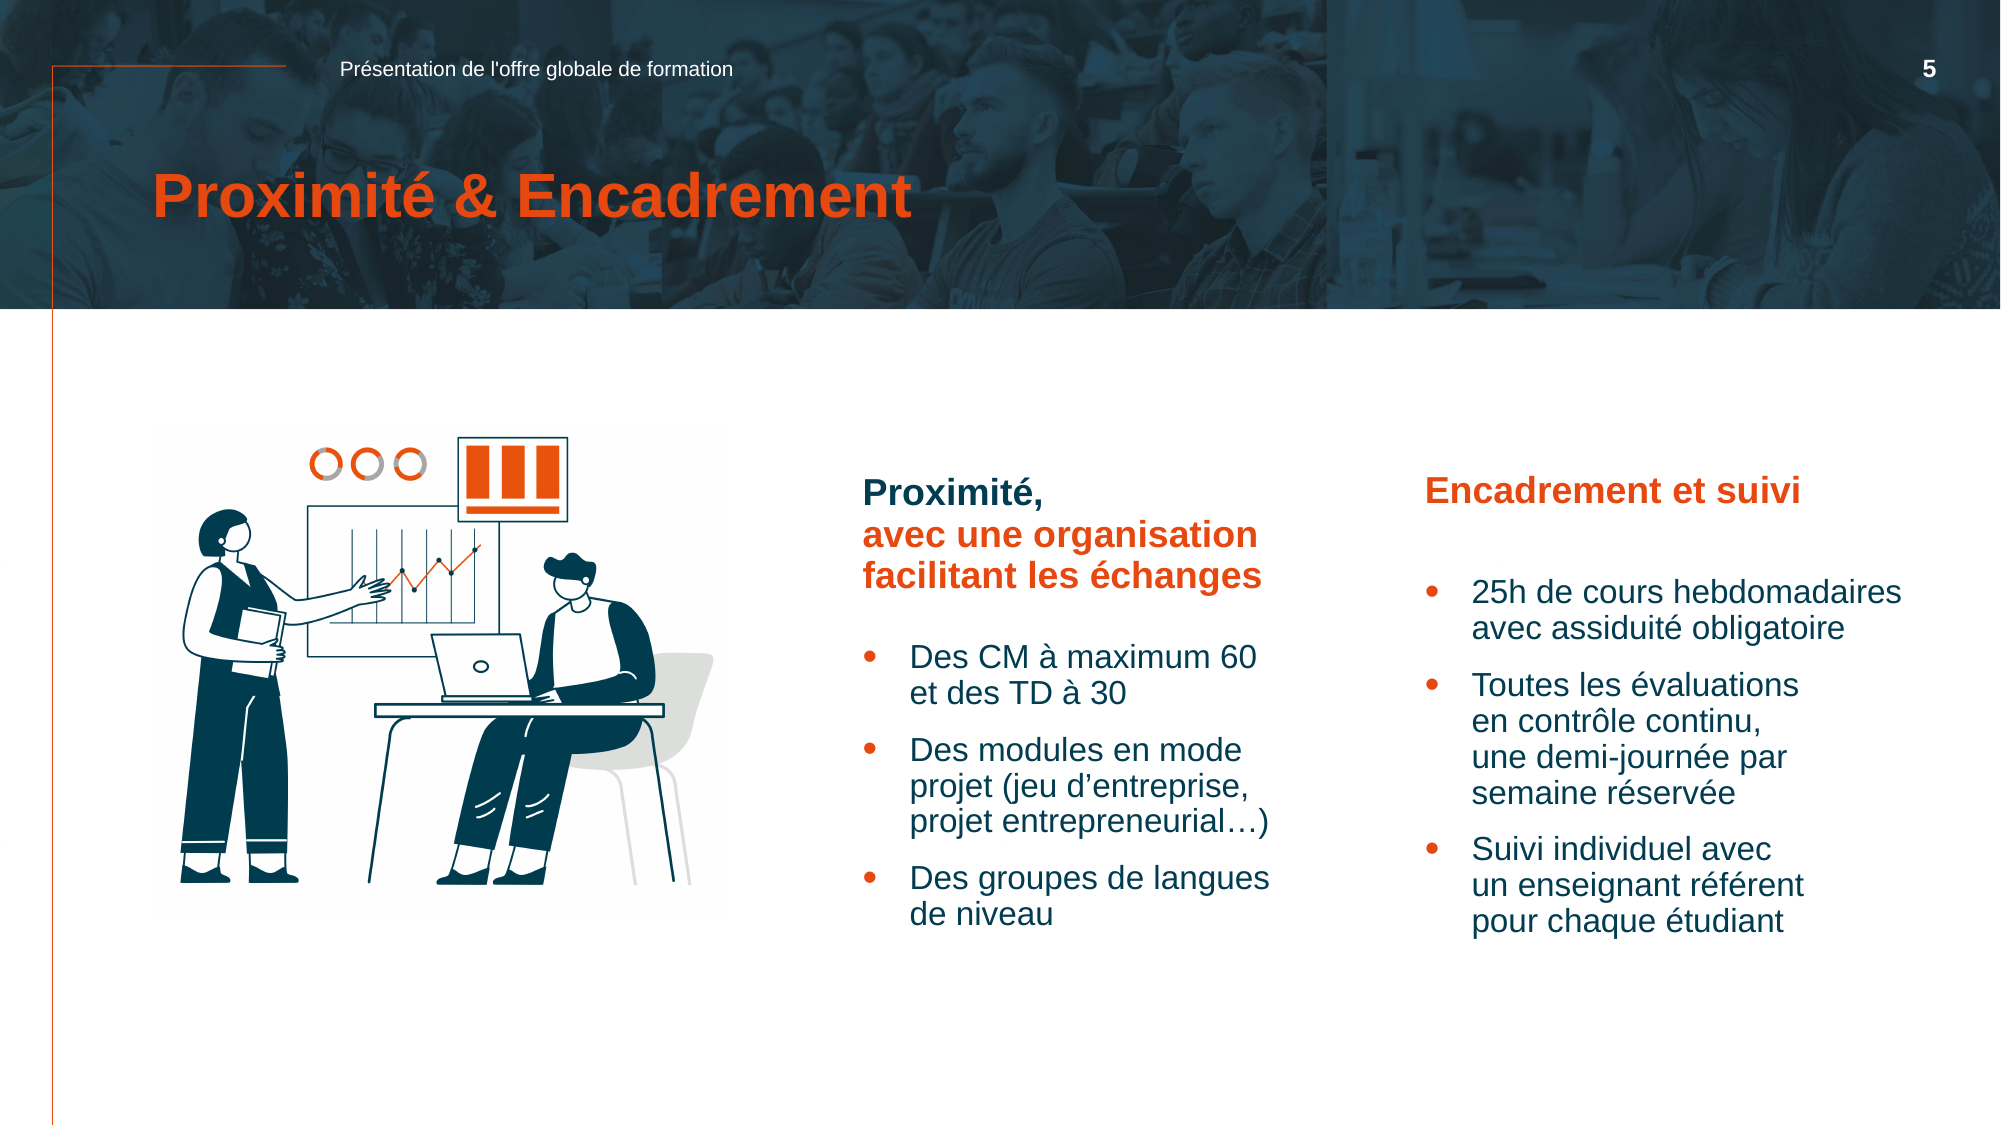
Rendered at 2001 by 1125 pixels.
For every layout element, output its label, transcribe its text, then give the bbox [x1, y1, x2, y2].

title Proximité & Encadrement [137, 133, 1444, 263]
list Proximité, avec une organisation facilitant les échanges [847, 463, 1363, 620]
text_box Encadrement et suivi [1410, 463, 1925, 567]
footer Présentation de l'offre globale de formation [324, 37, 1000, 98]
list Des CM à maximum 60 et des TD à 30 Des modules en mode projet (jeu d’entreprise, projet entrepreneurial…) Des groupes de langues de niveau [847, 632, 1344, 1020]
text_box 25h de cours hebdomadaires avec assiduité obligatoire Toutes les évaluations en contrôle continu, une demi-journée par semaine réservée Suivi individuel avec un enseignant référent pour chaque étudiant [1410, 567, 1925, 955]
slide_number 5 [1830, 37, 1952, 98]
picture [0, 0, 2001, 1125]
